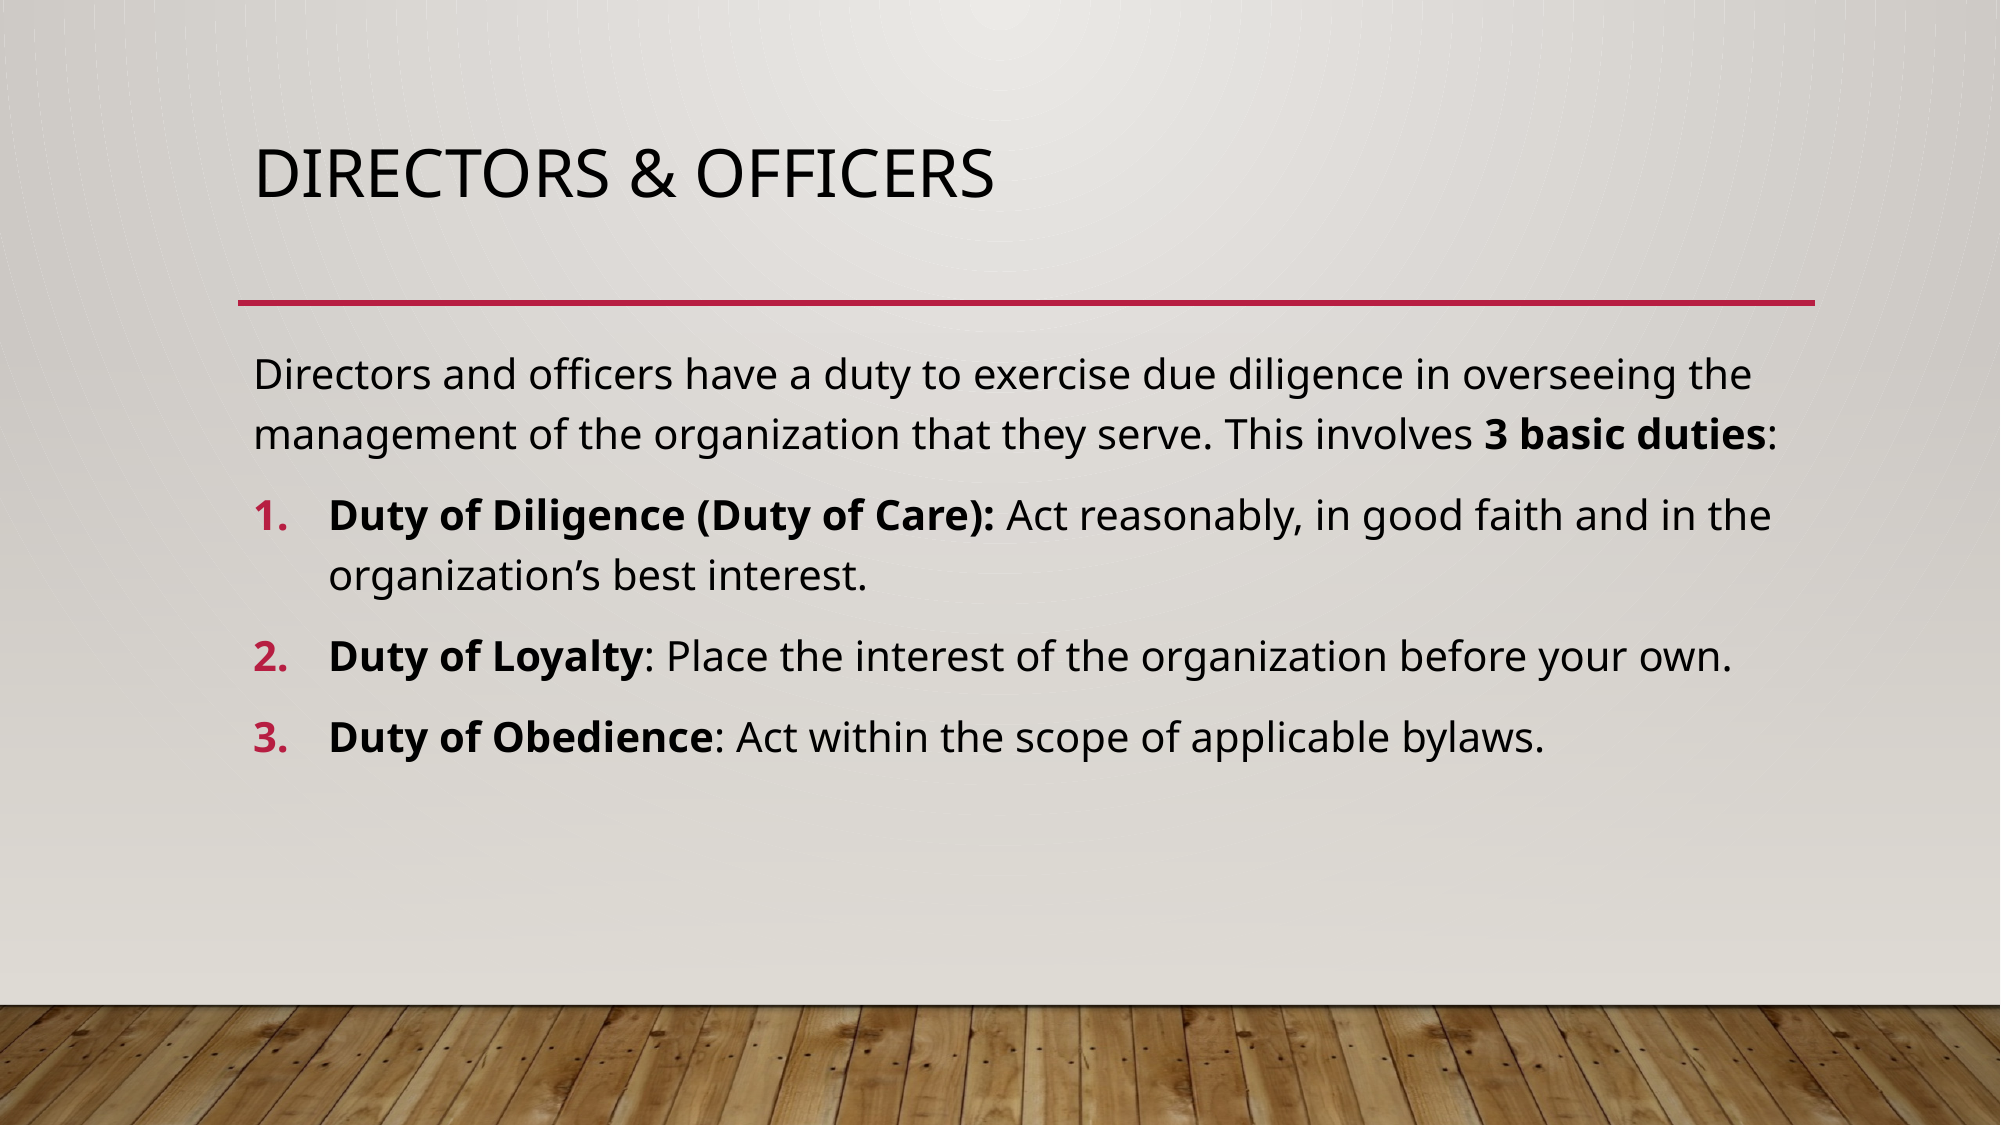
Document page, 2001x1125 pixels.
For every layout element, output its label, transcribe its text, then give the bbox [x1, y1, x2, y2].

list Directors and officers have a duty to exercise due diligence in overseeing the management of the organization that they serve. This involves 3 basic duties: Duty of Diligence (Duty of Care): Act reasonably, in good faith and in the organization’s best interest. Duty of Loyalty: Place the interest of the organization before your own. Duty of Obedience: Act within the scope of applicable bylaws. [238, 330, 1814, 897]
picture [0, 1005, 2000, 1125]
title Directors & officers [238, 131, 1814, 305]
